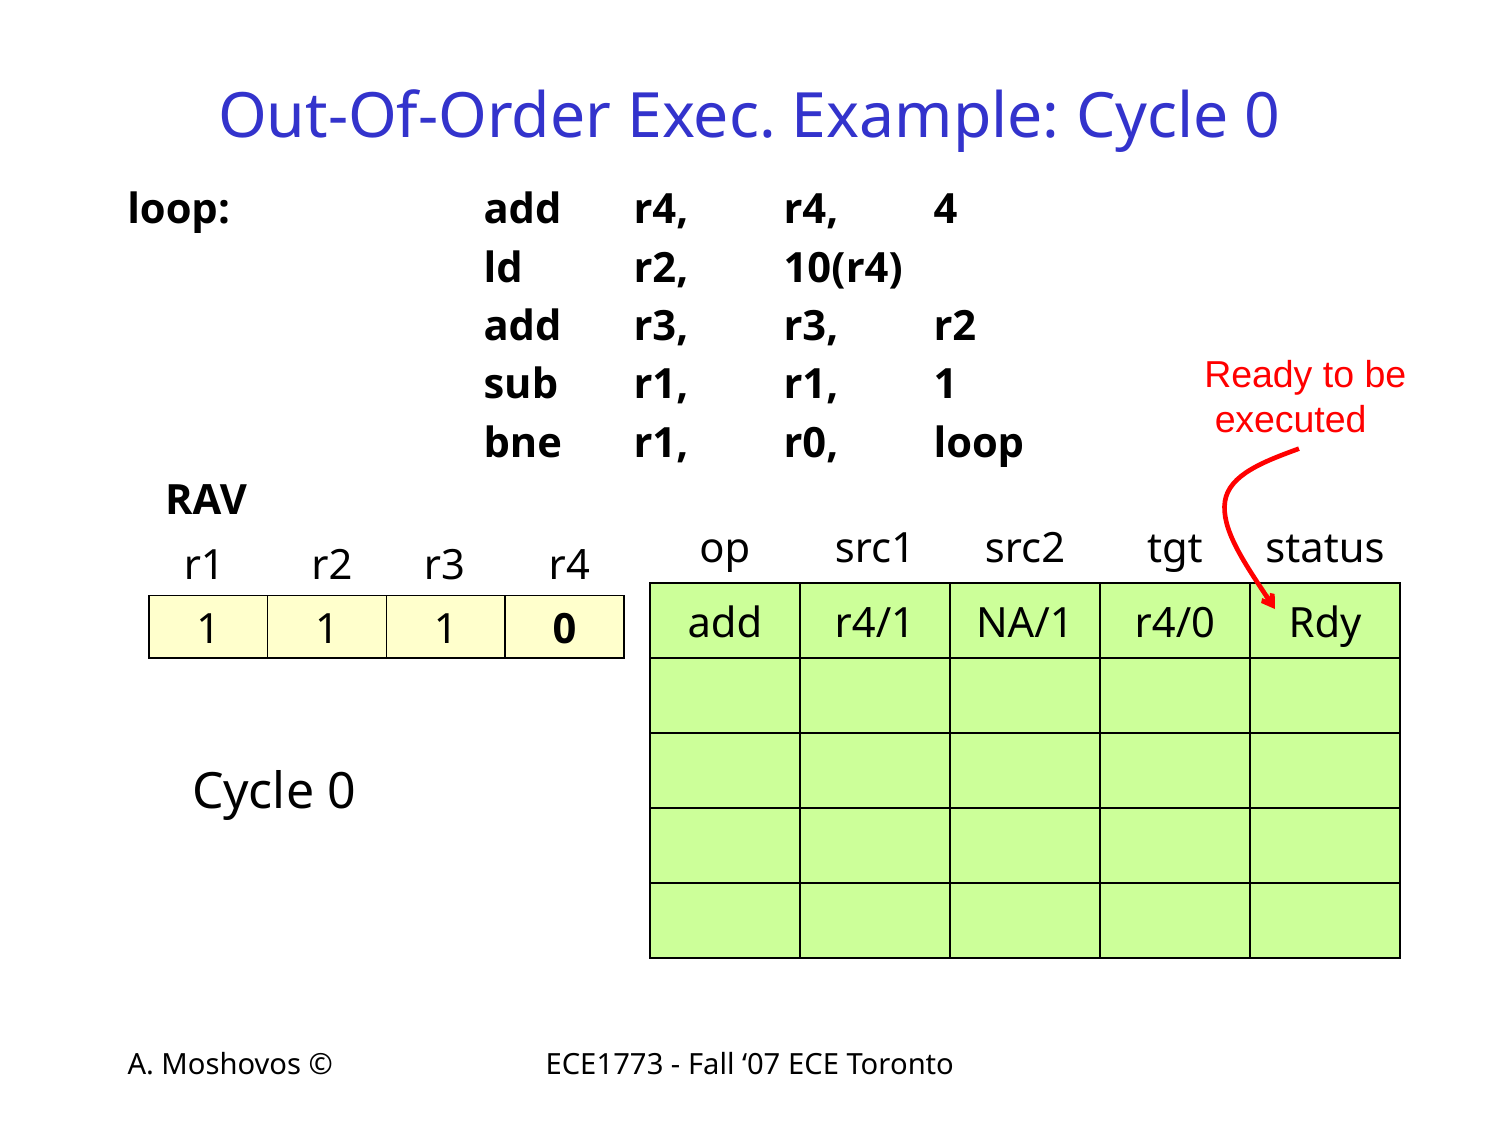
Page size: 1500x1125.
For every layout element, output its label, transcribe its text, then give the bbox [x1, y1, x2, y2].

text_box r2 [296, 530, 368, 593]
text_box [1249, 882, 1400, 958]
text_box [1099, 882, 1249, 958]
text_box [1099, 732, 1249, 807]
text_box add [649, 582, 799, 657]
text_box [1249, 807, 1400, 882]
text_box [799, 807, 949, 882]
slide_number A. Moshovos © [112, 1037, 426, 1101]
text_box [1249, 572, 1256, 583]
text_box tgt [1099, 507, 1249, 582]
text_box NA/1 [949, 582, 1099, 657]
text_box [148, 595, 625, 659]
text_box [949, 807, 1099, 882]
text_box Out-Of-Order Exec. Example: Cycle 0 [112, 62, 1388, 163]
text_box loop: add r4, r4, 4 ld r2, 10(r4) add r3, r3, r2 sub r1, r1, 1 bne r1, r0, loop [112, 174, 1388, 431]
text_box [649, 807, 799, 882]
text_box [799, 732, 949, 807]
text_box [1249, 657, 1400, 732]
text_box [1249, 732, 1400, 807]
text_box r3 [409, 530, 480, 593]
text_box r4/0 [1099, 582, 1249, 657]
text_box op [649, 507, 799, 582]
text_box Rdy [1249, 583, 1400, 657]
text_box r4 [534, 530, 605, 593]
text_box [649, 882, 799, 958]
text_box Ready to be executed [1189, 342, 1422, 448]
text_box [649, 732, 799, 807]
text_box [949, 732, 1099, 807]
text_box src1 [799, 507, 949, 582]
text_box Cycle 0 [177, 750, 371, 826]
text_box src2 [949, 507, 1099, 582]
text_box RAV [150, 465, 262, 531]
text_box [799, 657, 949, 732]
text_box [649, 657, 799, 732]
text_box status [1280, 507, 1400, 583]
text_box [949, 657, 1099, 732]
footer ECE1773 - Fall ‘07 ECE Toronto [487, 1037, 1013, 1101]
text_box r1 [168, 531, 240, 593]
text_box [1099, 807, 1249, 882]
text_box [1099, 657, 1249, 732]
text_box [1224, 448, 1300, 610]
text_box r4/1 [799, 582, 949, 657]
text_box [949, 882, 1099, 958]
text_box [799, 882, 949, 958]
